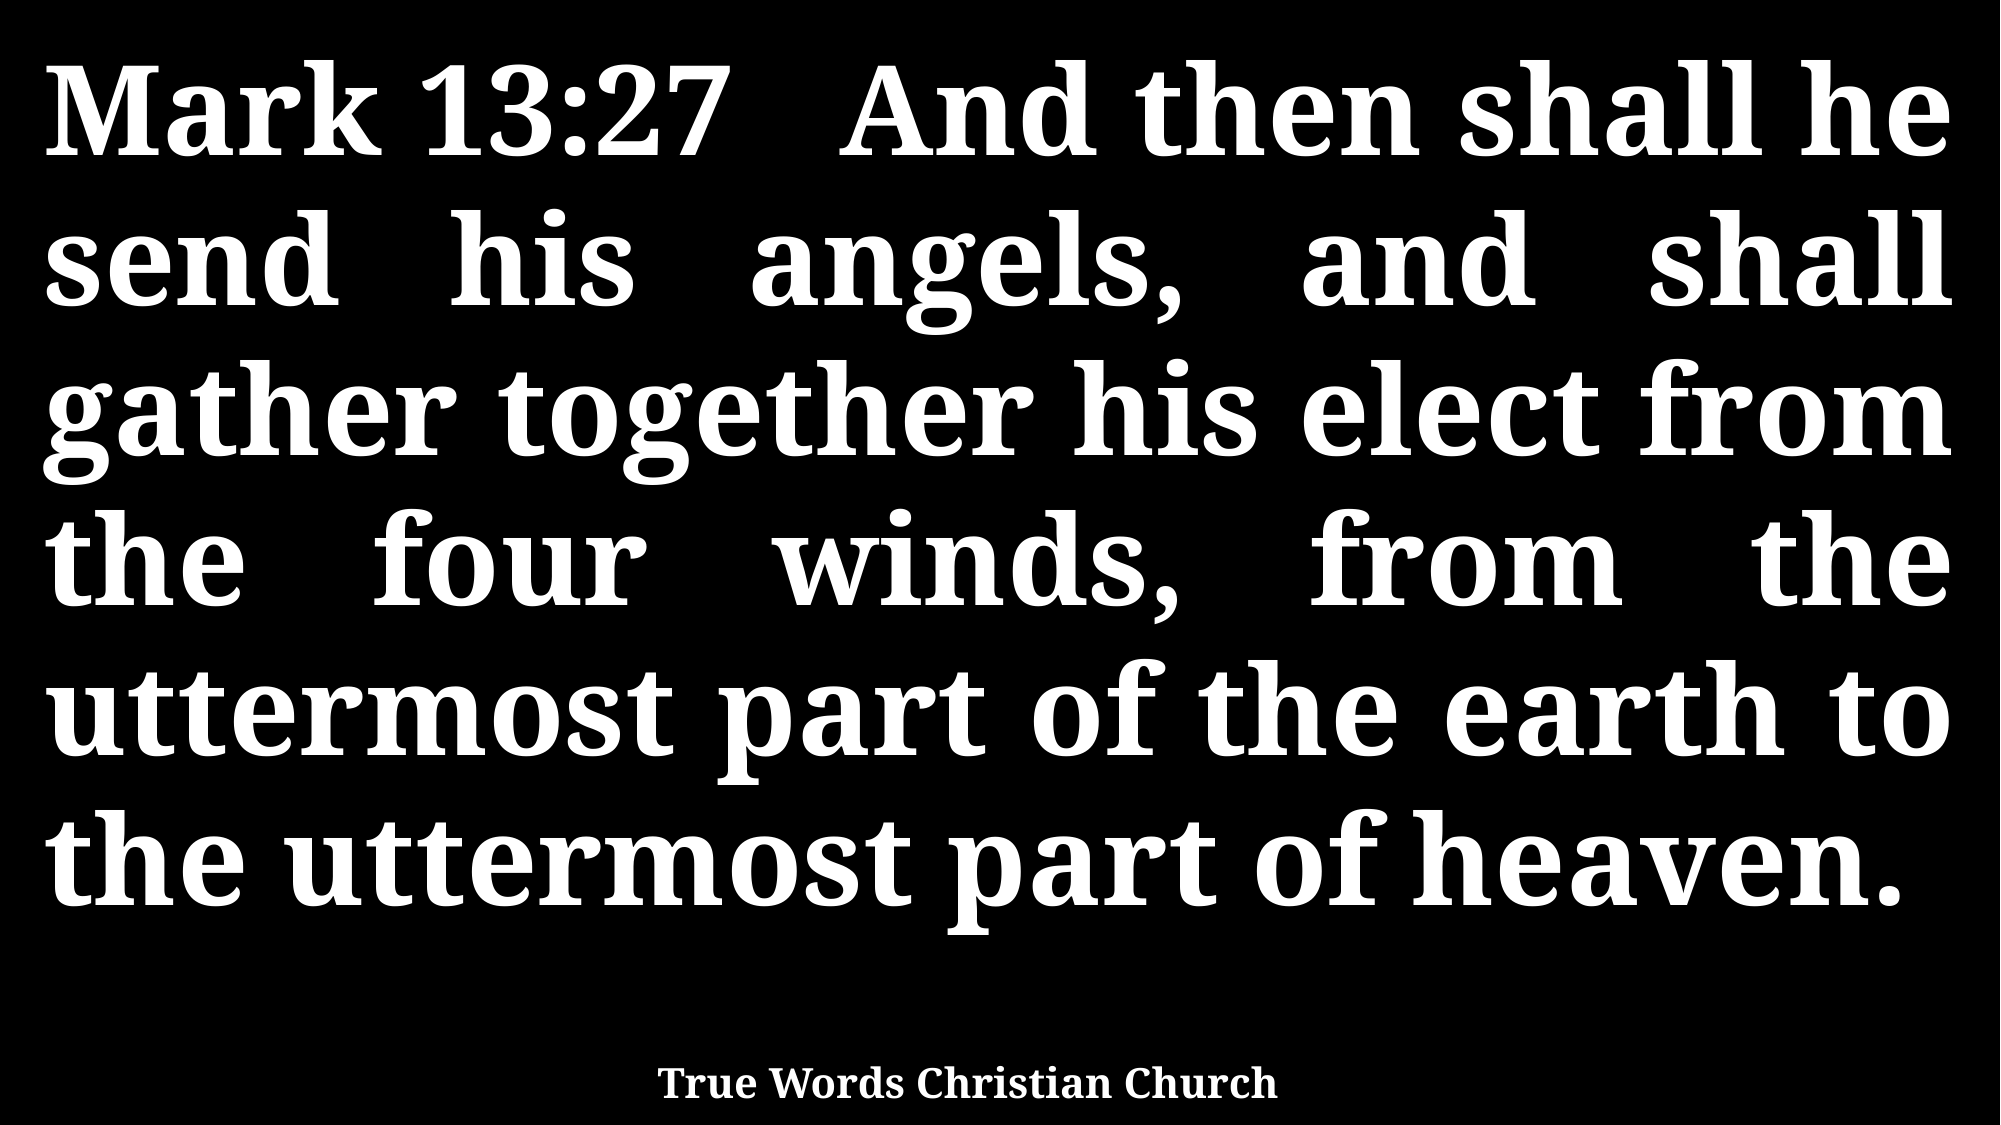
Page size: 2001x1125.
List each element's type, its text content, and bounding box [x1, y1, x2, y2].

text_box Mark 13:27 And then shall he send his angels, and shall gather together his elect from the four winds, from the uttermost part of the earth to the uttermost part of heaven. [28, 22, 1972, 938]
text_box True Words Christian Church [642, 1049, 1294, 1114]
